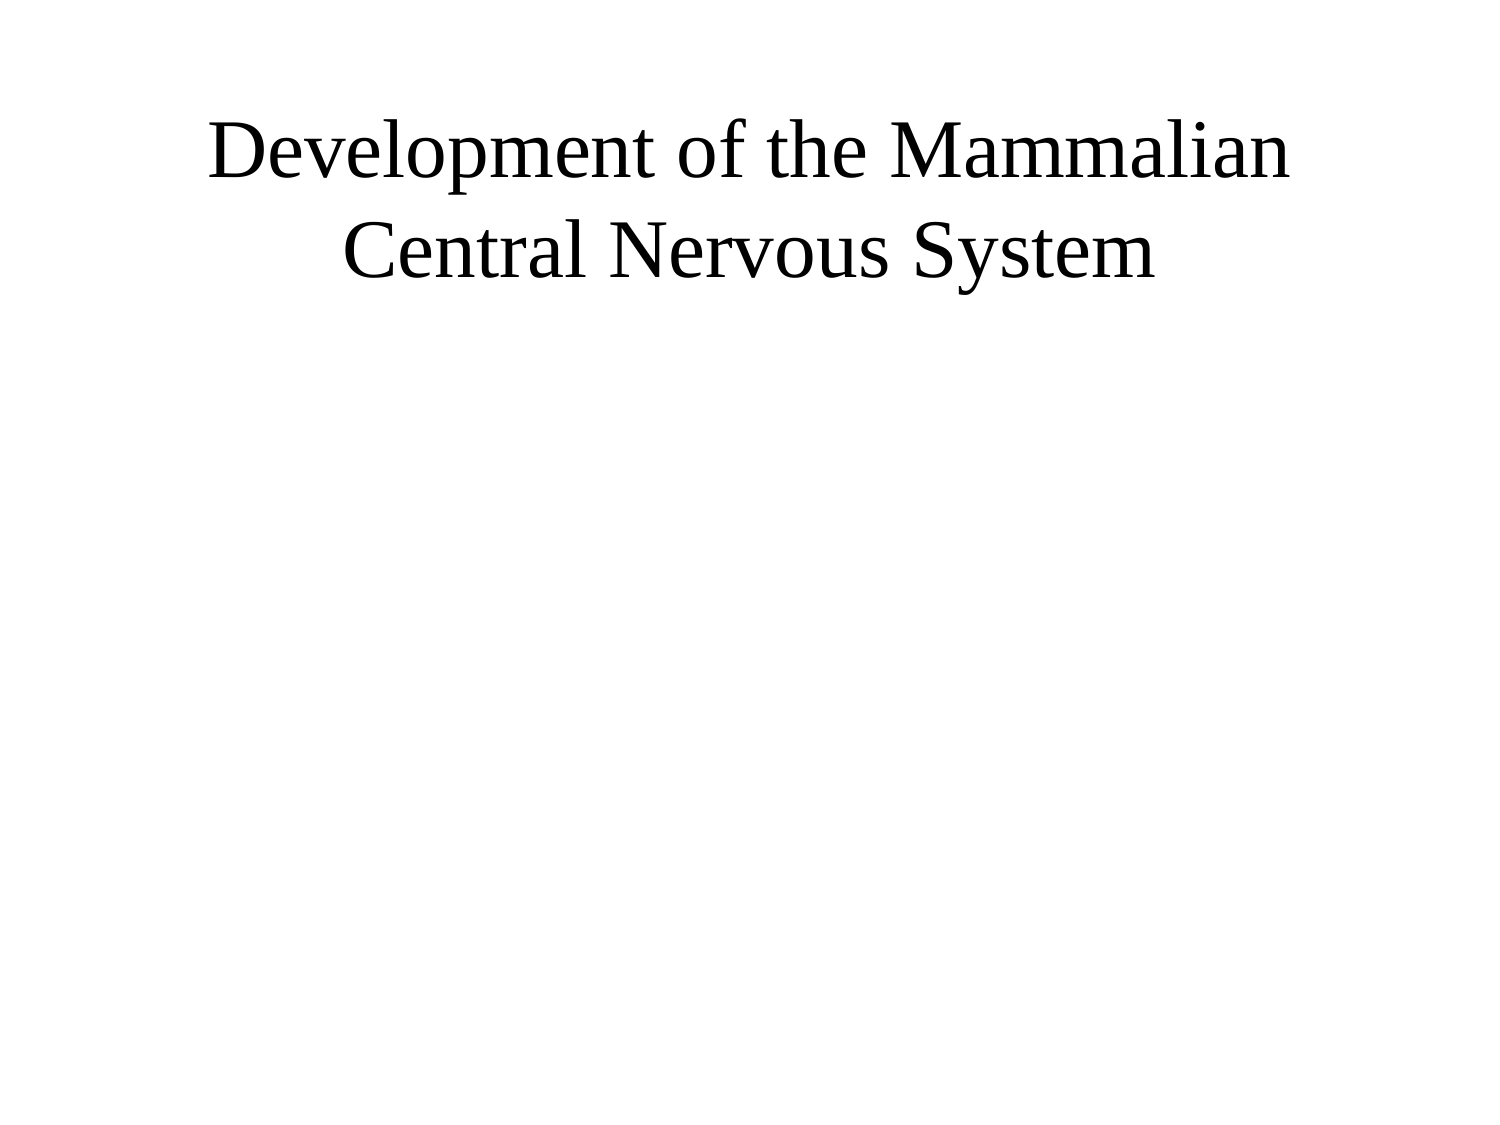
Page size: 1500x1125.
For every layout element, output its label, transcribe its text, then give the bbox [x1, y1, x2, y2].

title Development of the Mammalian Central Nervous System [112, 99, 1388, 288]
